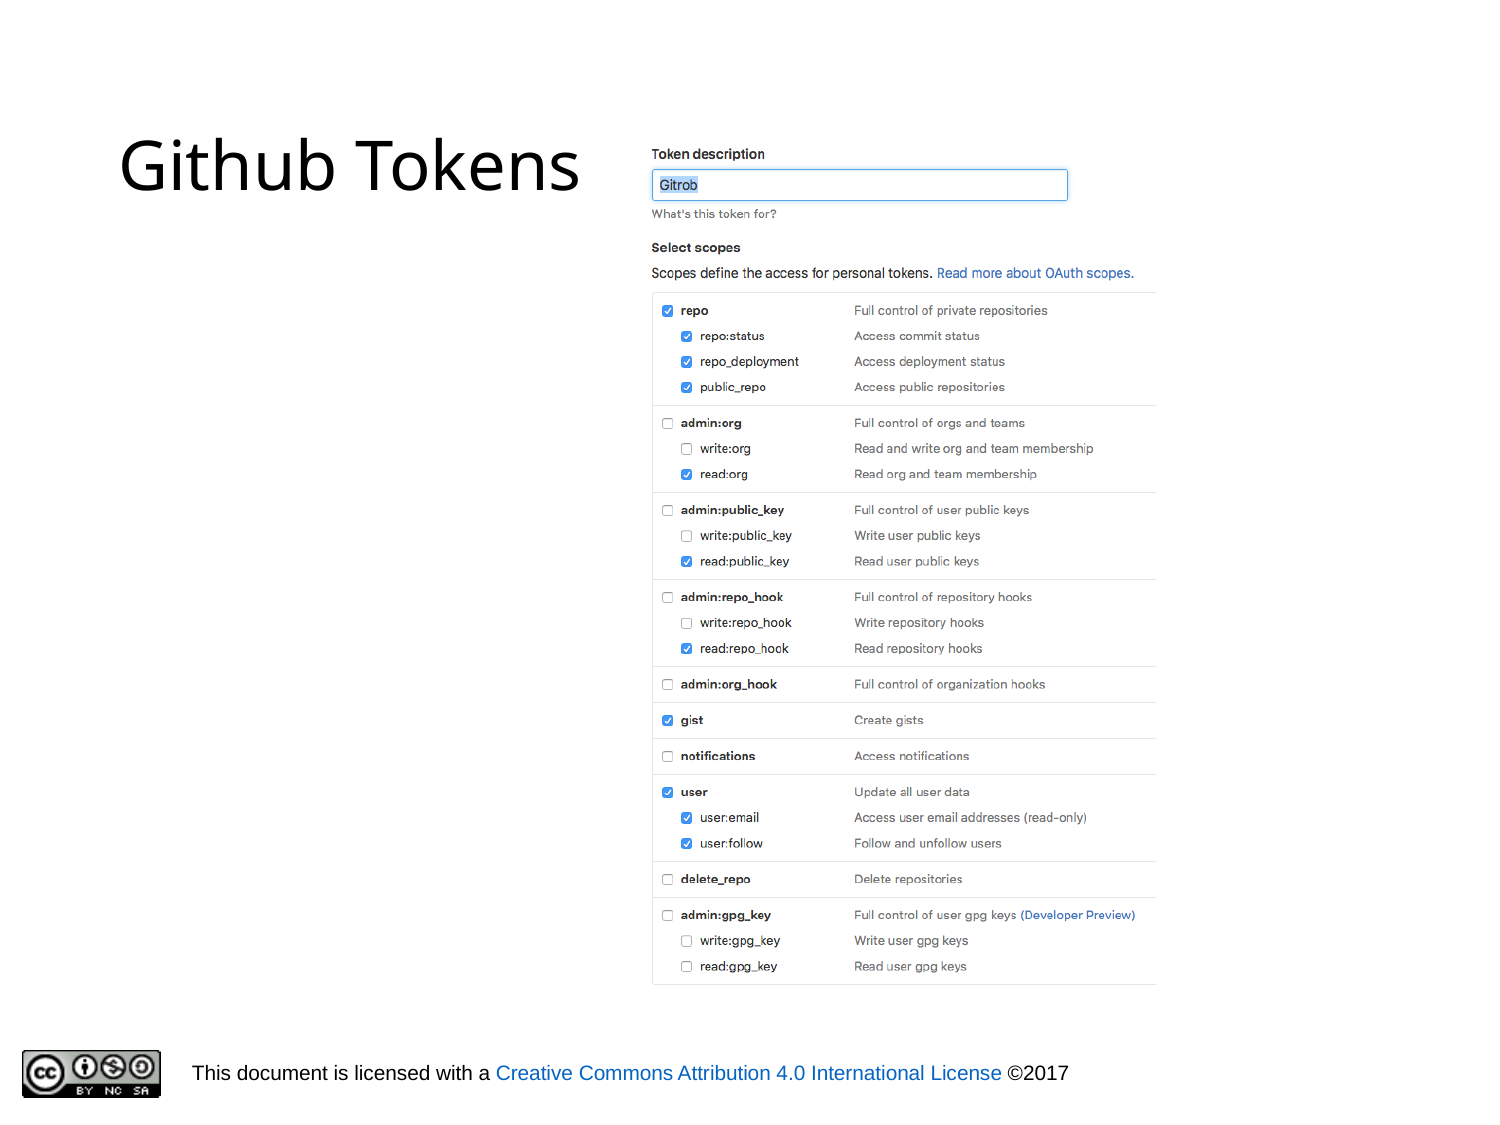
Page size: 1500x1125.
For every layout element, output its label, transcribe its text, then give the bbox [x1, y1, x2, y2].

picture [22, 1050, 161, 1098]
title Github Tokens [103, 59, 1397, 278]
picture [637, 143, 1156, 988]
